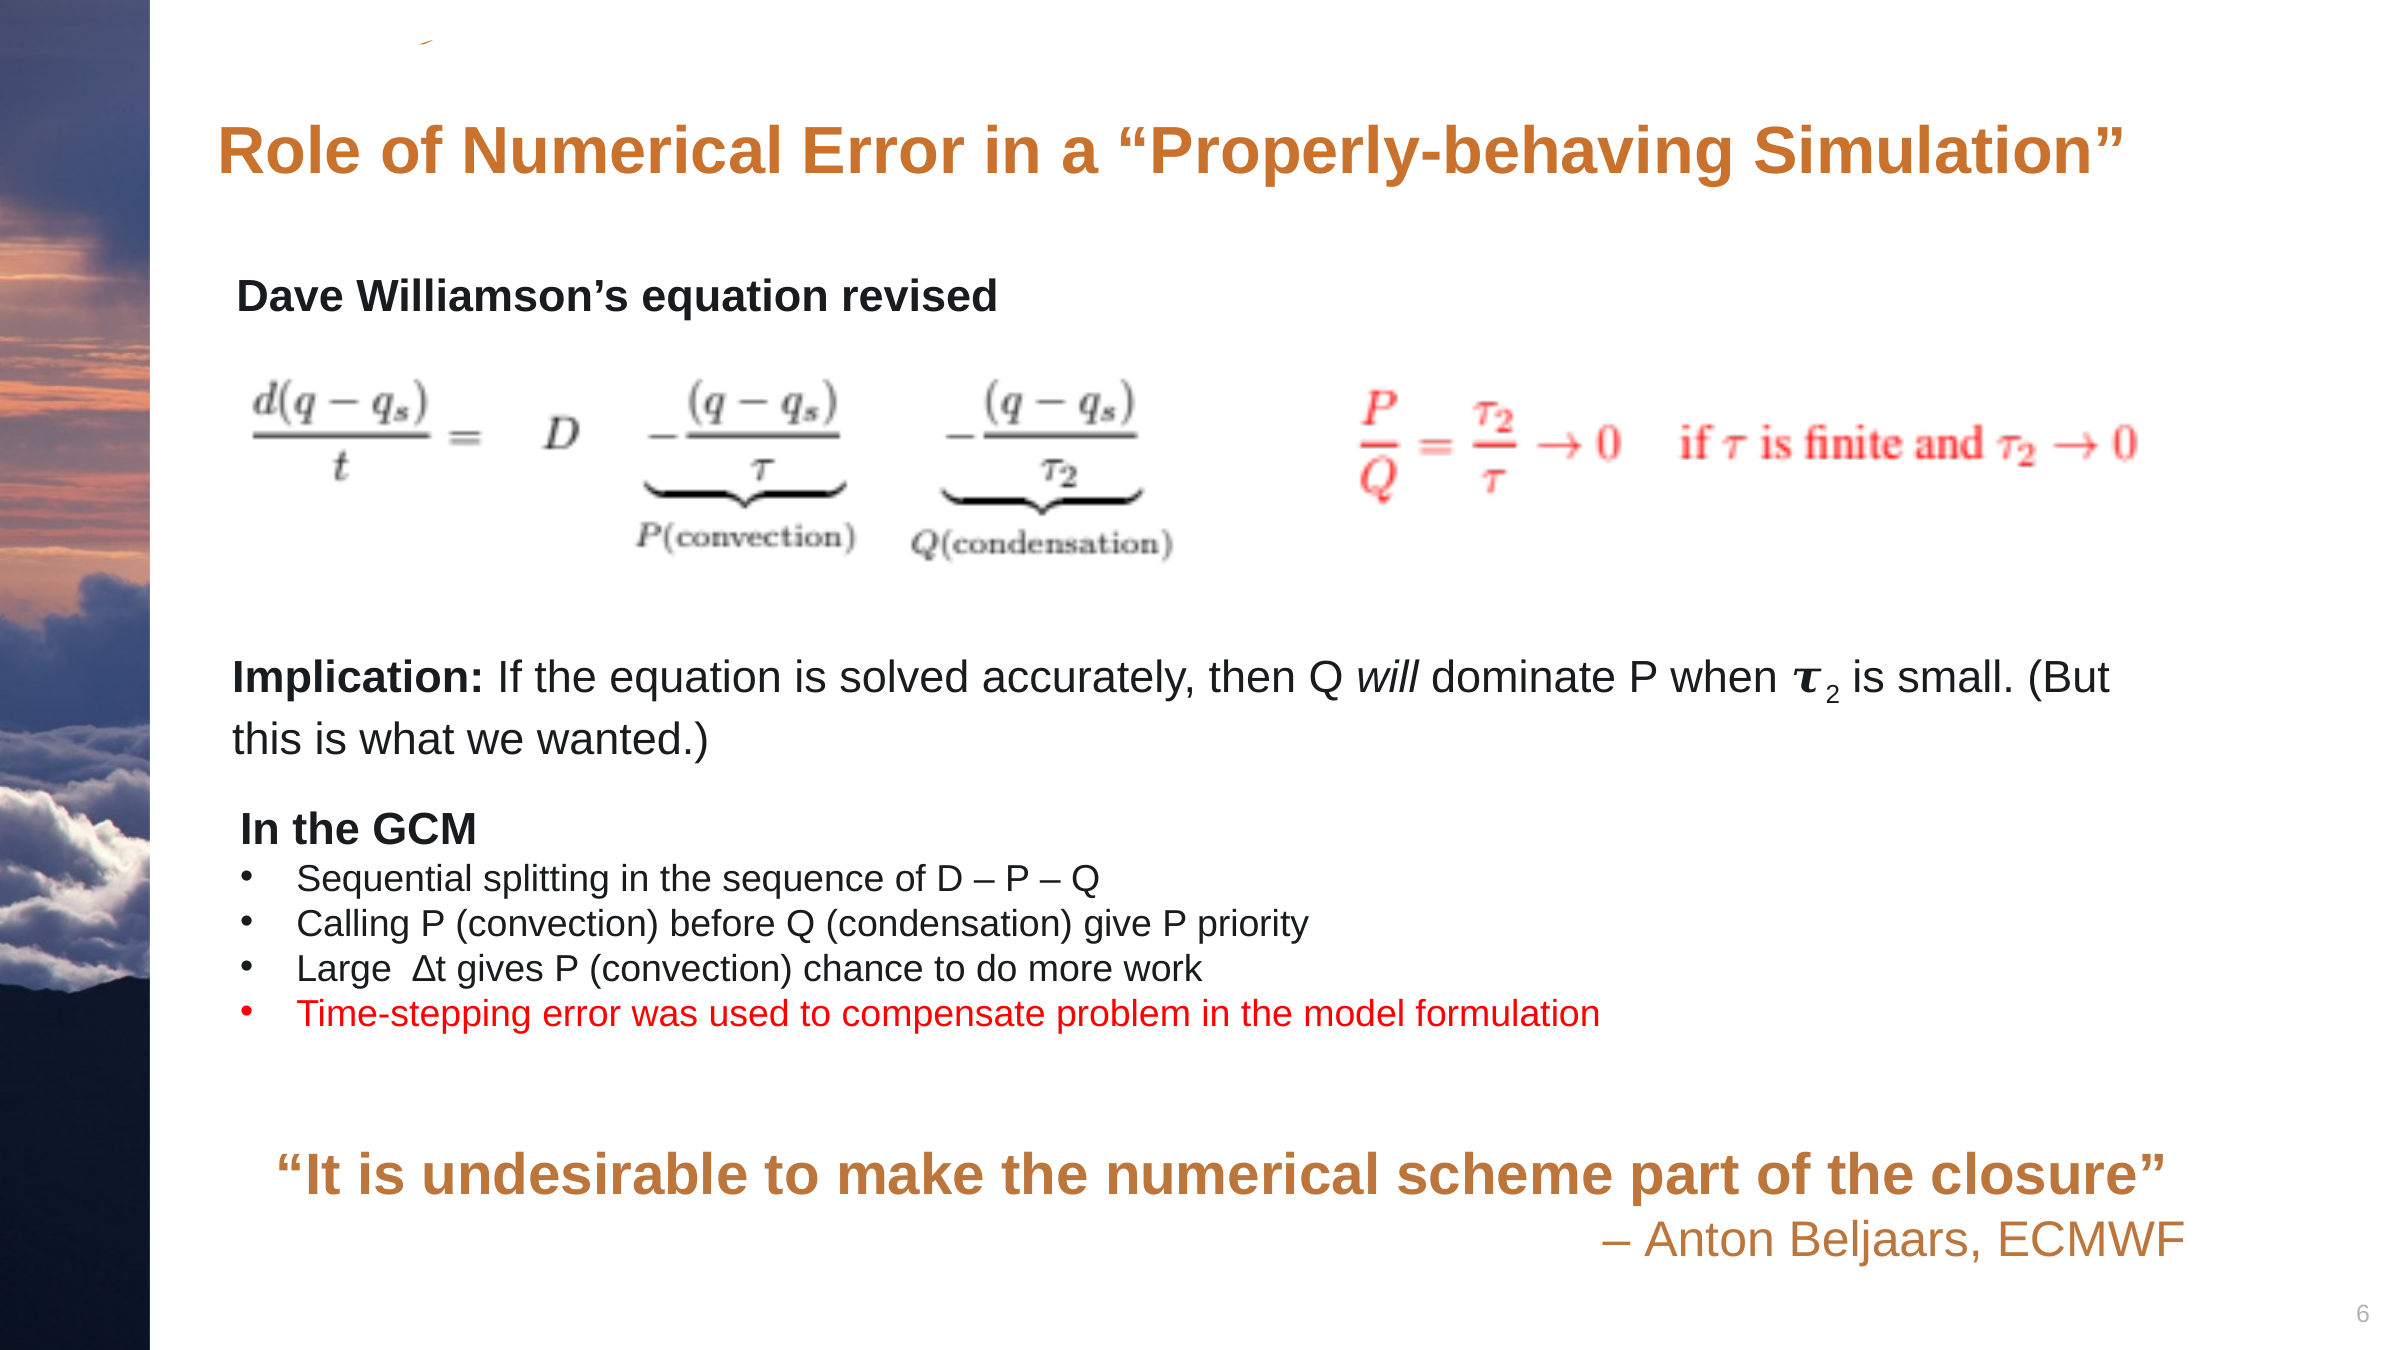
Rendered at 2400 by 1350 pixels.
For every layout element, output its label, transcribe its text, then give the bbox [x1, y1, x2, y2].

picture [225, 38, 435, 44]
text_box Implication: If the equation is solved accurately, then Q will dominate P when 𝝉2 is small. (But this is what we wanted.) [217, 640, 2200, 771]
picture [189, 342, 1260, 607]
slide_number 6 [2295, 1275, 2370, 1350]
picture [0, 0, 149, 1350]
title Role of Numerical Error in a “Properly-behaving Simulation” [217, 44, 2214, 260]
text_box “It is undesirable to make the numerical scheme part of the closure” – Anton Beljaars, ECMWF [260, 1128, 2201, 1274]
picture [1308, 377, 2200, 521]
text_box Dave Williamson’s equation revised [221, 259, 1015, 329]
text_box In the GCM Sequential splitting in the sequence of D – P – Q Calling P (convection) before Q (condensation) give P priority Large ∆t gives P (convection) chance to do more work Time-stepping error was used to compensate problem in the model formulation [225, 792, 1617, 1041]
